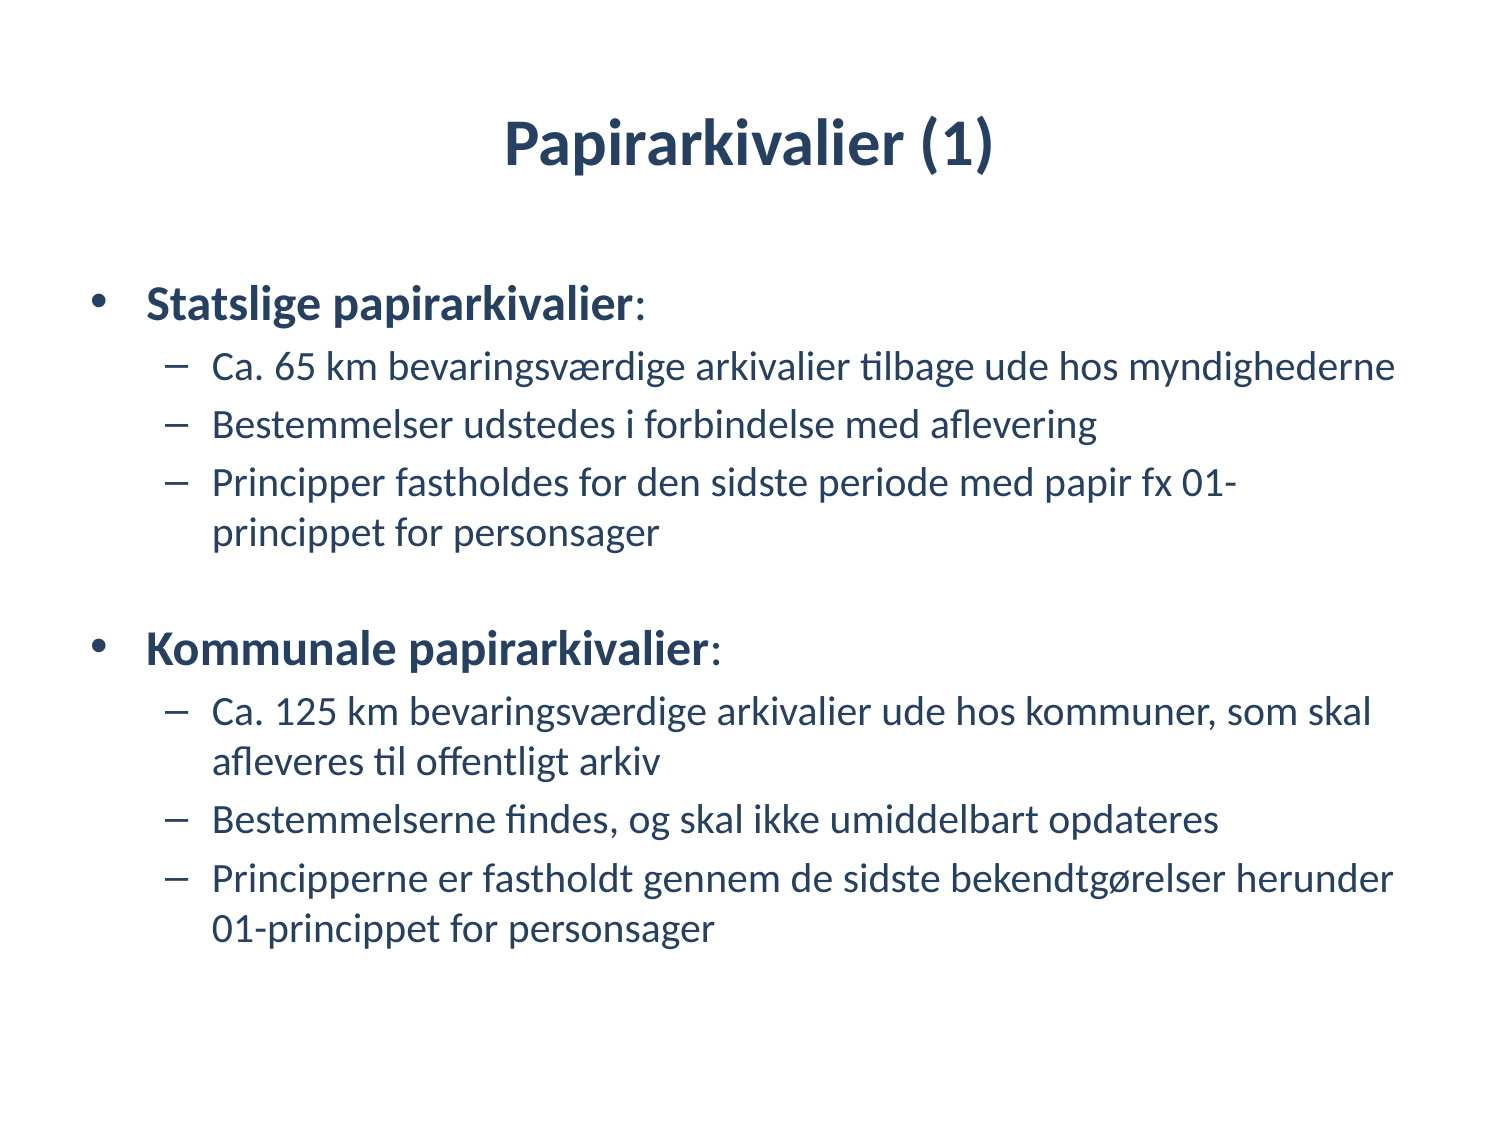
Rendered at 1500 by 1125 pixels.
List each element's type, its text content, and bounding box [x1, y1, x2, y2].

title Papirarkivalier (1) [75, 45, 1425, 233]
list Statslige papirarkivalier: Ca. 65 km bevaringsværdige arkivalier tilbage ude hos myndighederne Bestemmelser udstedes i forbindelse med aflevering Principper fastholdes for den sidste periode med papir fx 01-princippet for personsager Kommunale papirarkivalier: Ca. 125 km bevaringsværdige arkivalier ude hos kommuner, som skal afleveres til offentligt arkiv Bestemmelserne findes, og skal ikke umiddelbart opdateres Principperne er fastholdt gennem de sidste bekendtgørelser herunder 01-princippet for personsager [75, 262, 1425, 1005]
